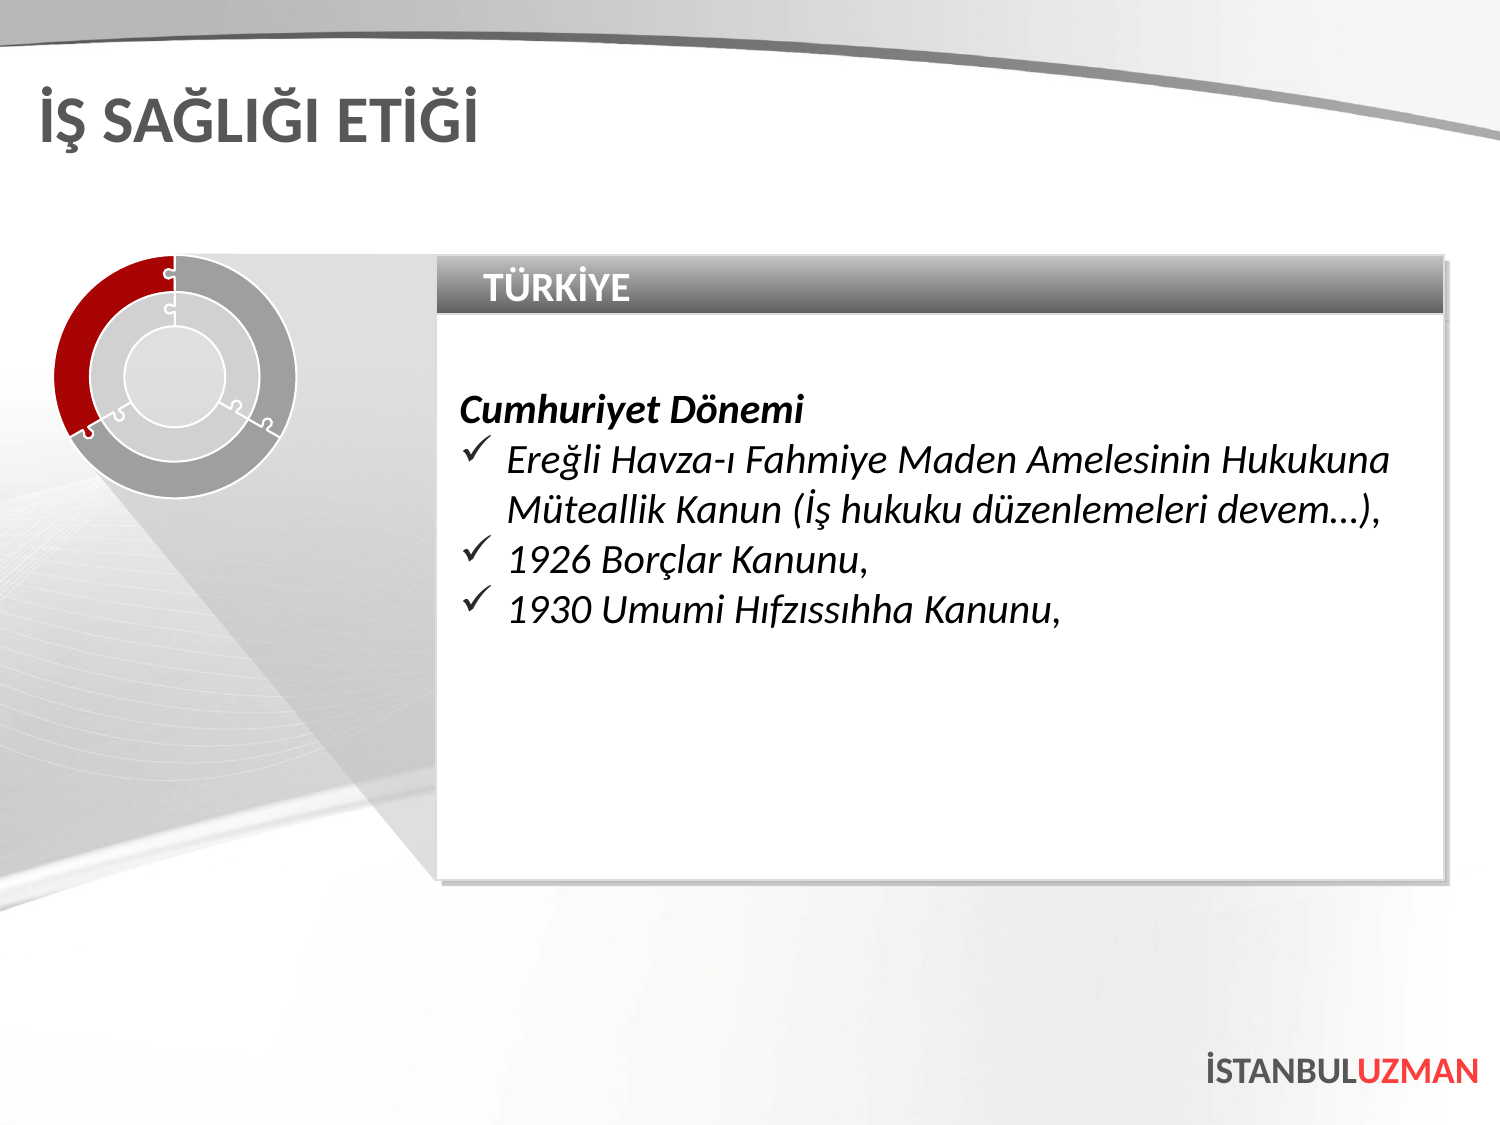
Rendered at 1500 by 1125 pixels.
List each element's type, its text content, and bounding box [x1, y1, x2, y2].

text_box İŞ SAĞLIĞI ETİĞİ [38, 67, 1485, 174]
text_box İSTANBULUZMAN [1133, 1046, 1480, 1125]
text_box [125, 253, 436, 882]
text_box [52, 254, 297, 499]
text_box Cumhuriyet Dönemi Ereğli Havza-ı Fahmiye Maden Amelesinin Hukukuna Müteallik Kanun (İş hukuku düzenlemeleri devem…), 1926 Borçlar Kanunu, 1930 Umumi Hıfzıssıhha Kanunu, [435, 314, 1444, 881]
picture [0, 0, 1500, 1125]
text_box TÜRKİYE [435, 255, 1444, 314]
